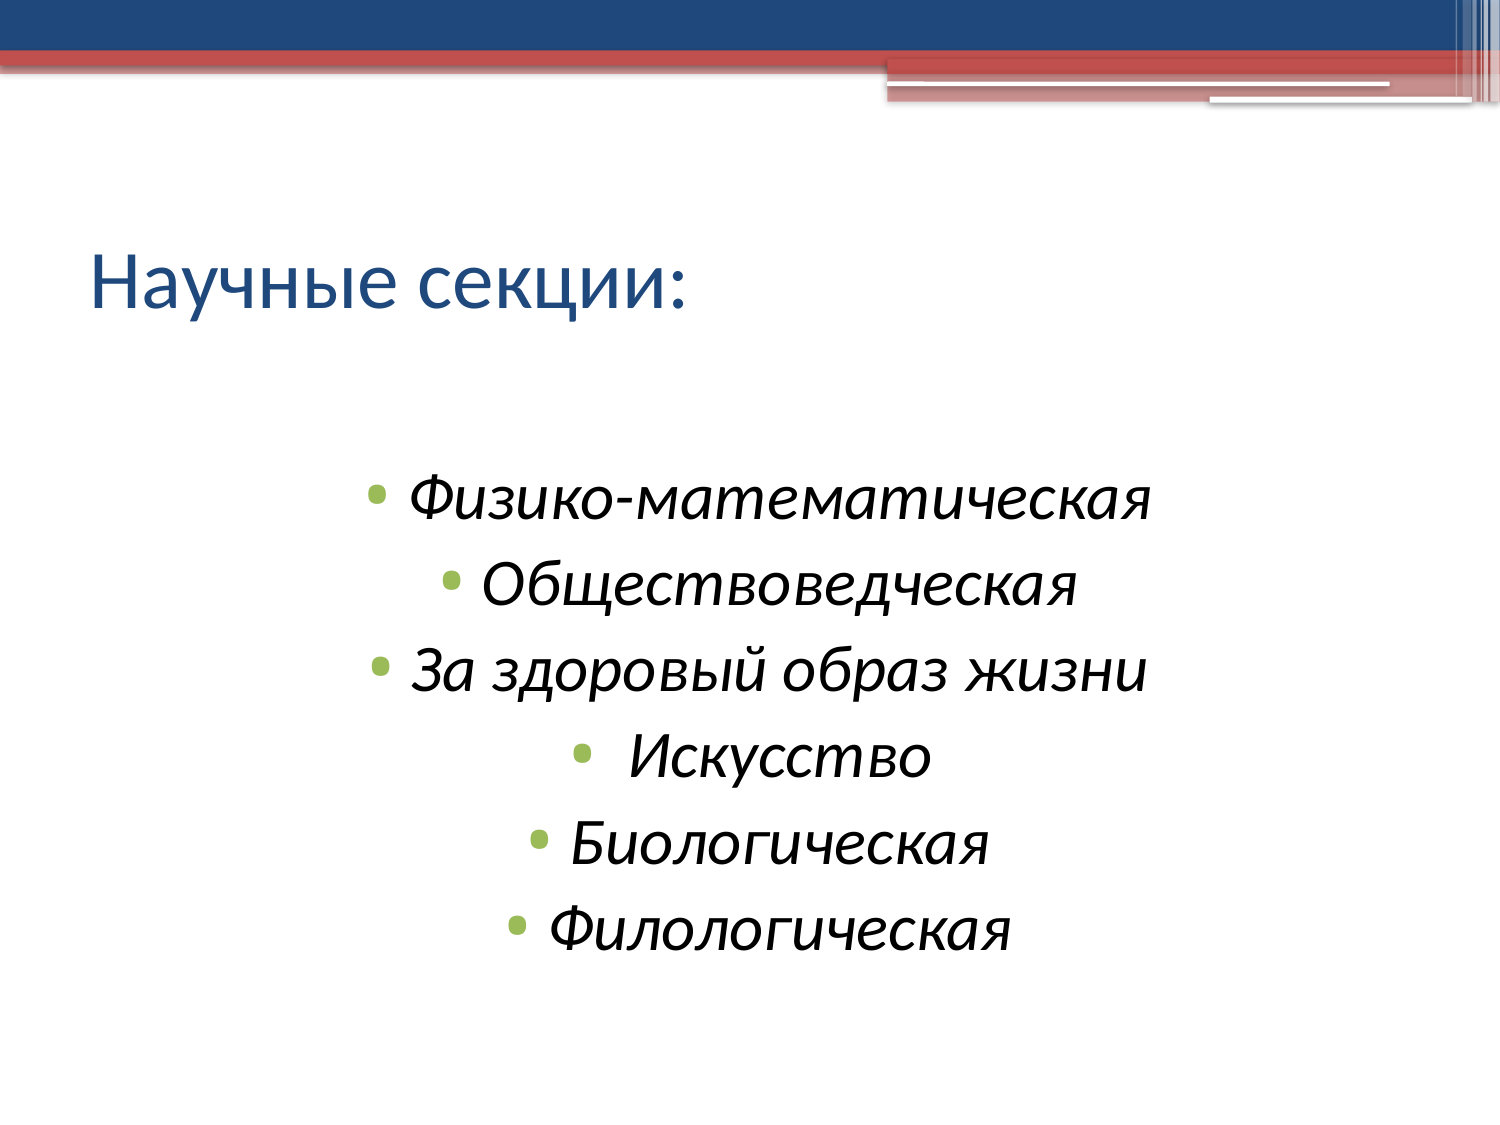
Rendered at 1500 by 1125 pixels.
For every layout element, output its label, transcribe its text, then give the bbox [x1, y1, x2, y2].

list Физико-математическая Обществоведческая За здоровый образ жизни Искусство Биологическая Филологическая [75, 368, 1425, 1079]
title Научные секции: [75, 187, 1425, 363]
